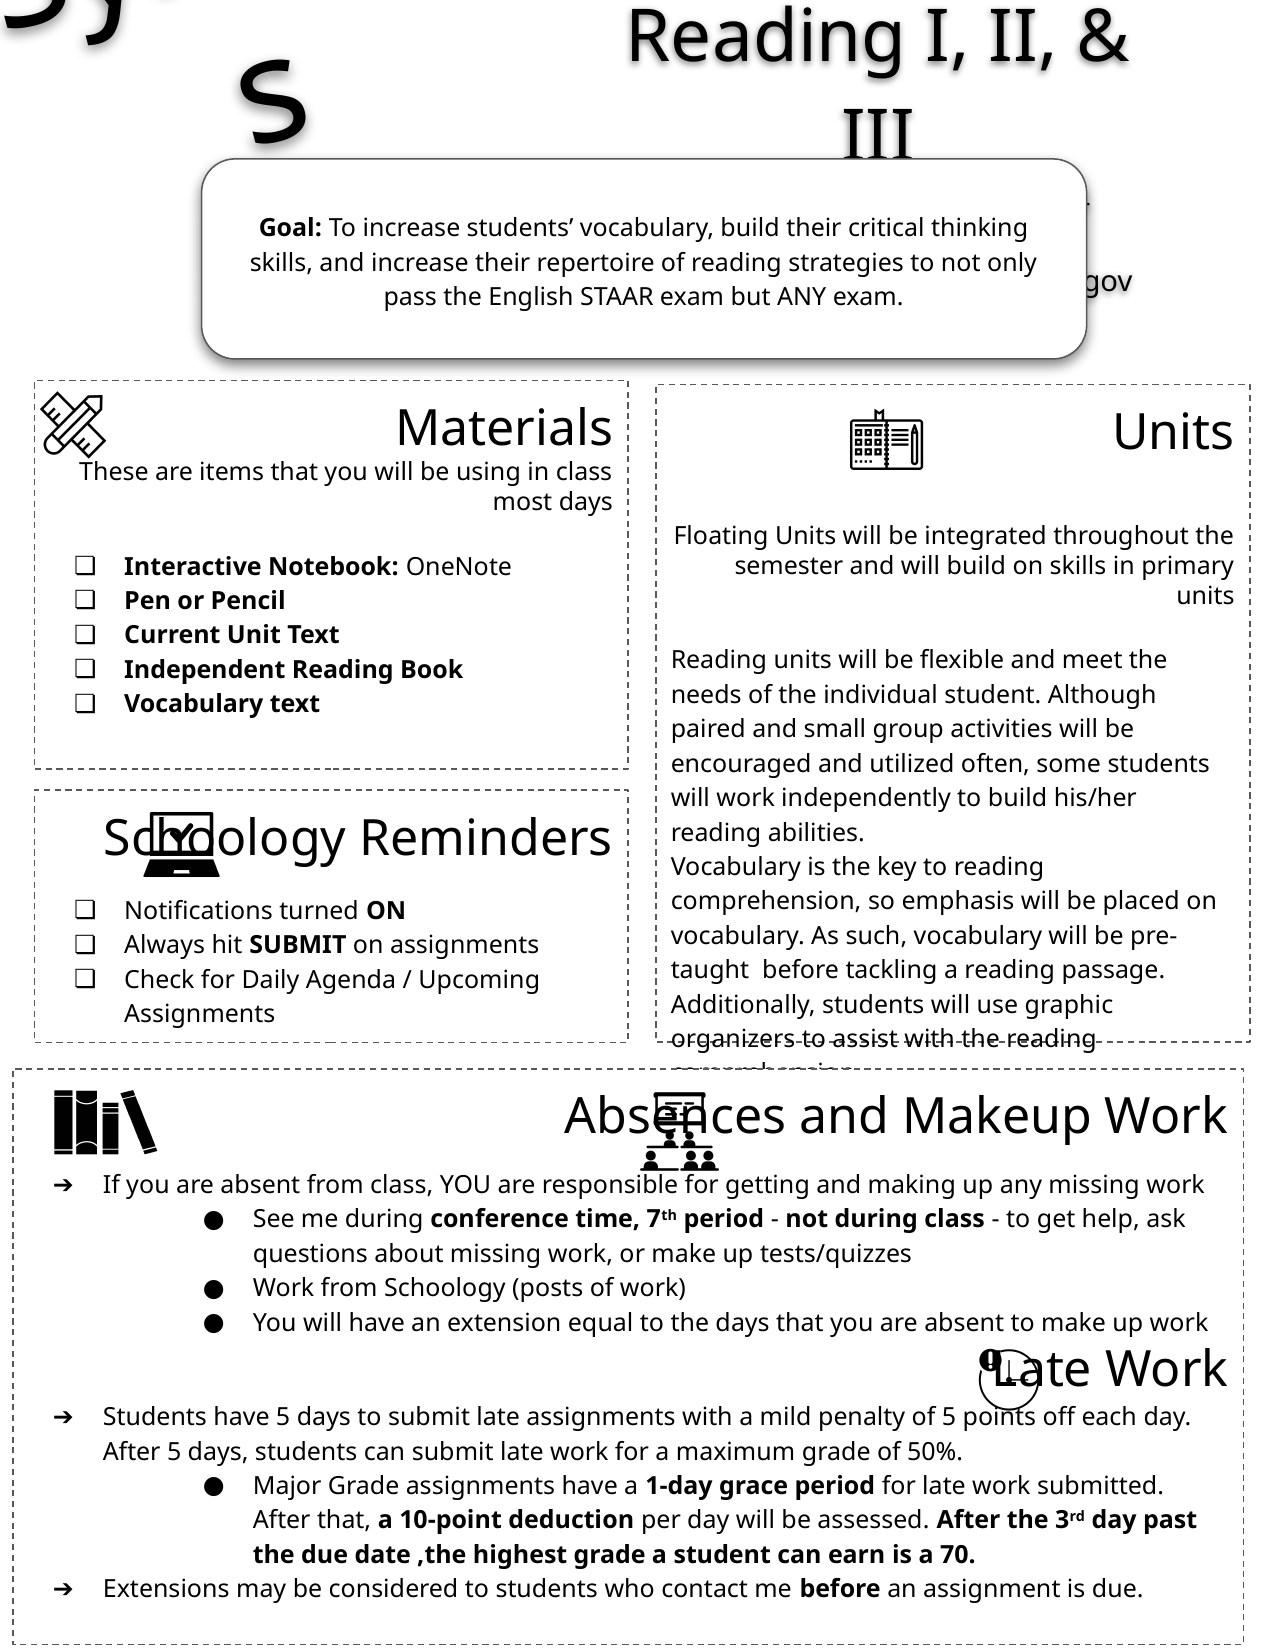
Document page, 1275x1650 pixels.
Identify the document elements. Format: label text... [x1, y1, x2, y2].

picture [34, 1087, 177, 1158]
picture [841, 405, 932, 475]
text_box Reading I, II, & III Darlene Riley Triggs Room B4 Email – Darlene.RileyTriggs@fortbendisd.gov [567, 0, 1190, 193]
picture [970, 1346, 1049, 1414]
text_box Goal: To increase students’ vocabulary, build their critical thinking skills, and increase their repertoire of reading strategies to not only pass the English STAAR exam but ANY exam. [201, 158, 1087, 359]
text_box Units Floating Units will be integrated throughout the semester and will build on skills in primary units Reading units will be flexible and meet the needs of the individual student. Although paired and small group activities will be encouraged and utilized often, some students will work independently to build his/her reading abilities. Vocabulary is the key to reading comprehension, so emphasis will be placed on vocabulary. As such, vocabulary will be pre-taught before tackling a reading passage. Additionally, students will use graphic organizers to assist with the reading comprehension. Test taking skills will be a core focal point of every reading unit. So, please come to class ready to engage in all activities. [655, 384, 1250, 1043]
picture [34, 391, 113, 461]
text_box Absences and Makeup Work If you are absent from class, YOU are responsible for getting and making up any missing work See me during conference time, 7th period - not during class - to get help, ask questions about missing work, or make up tests/quizzes Work from Schoology (posts of work) You will have an extension equal to the days that you are absent to make up work Late Work Students have 5 days to submit late assignments with a mild penalty of 5 points off each day. After 5 days, students can submit late work for a maximum grade of 50%. Major Grade assignments have a 1-day grace period for late work submitted. After that, a 10-point deduction per day will be assessed. After the 3rd day past the due date ,the highest grade a student can earn is a 70. Extensions may be considered to students who contact me before an assignment is due. [12, 1069, 1244, 1645]
picture [132, 806, 231, 882]
picture [629, 1089, 729, 1174]
text_box Schoology Reminders Notifications turned ON Always hit SUBMIT on assignments Check for Daily Agenda / Upcoming Assignments [34, 789, 629, 1043]
text_box Syllabus [0, 0, 555, 252]
text_box Materials These are items that you will be using in class most days Interactive Notebook: OneNote Pen or Pencil Current Unit Text Independent Reading Book Vocabulary text [34, 380, 629, 769]
